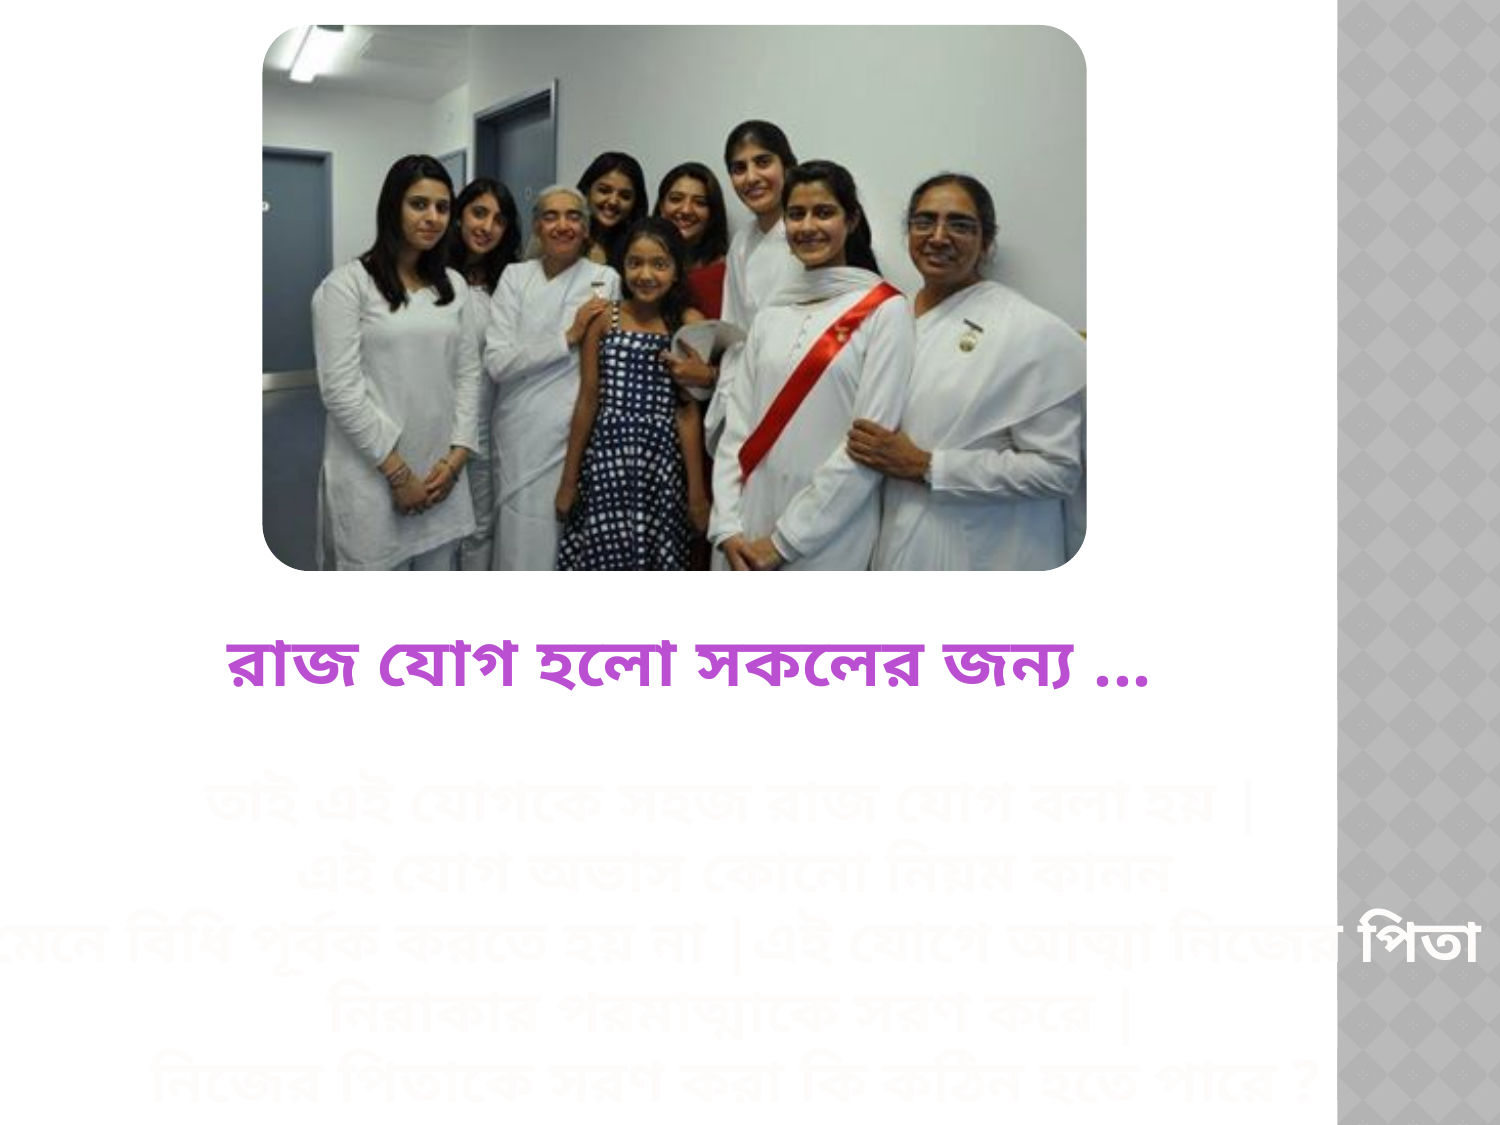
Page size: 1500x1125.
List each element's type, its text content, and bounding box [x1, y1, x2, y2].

text_box রাজ যোগ হলো সকলের জন্য ... [212, 612, 1168, 708]
picture [262, 24, 1088, 572]
text_box তাই এই যোগকে সহজ রাজ যোগ বলা হয় | এই যোগ অভাস কোনো নিয়ম কানন মেনে বিধি পূর্বক করতে হয় না |এই যোগে আত্মা নিজের পিতা নিরাকার পরমাত্মাকে সরণ করে | নিজের পিতাকে সরণ করা কি কঠিন হতে পারে ? [0, 756, 1500, 1122]
